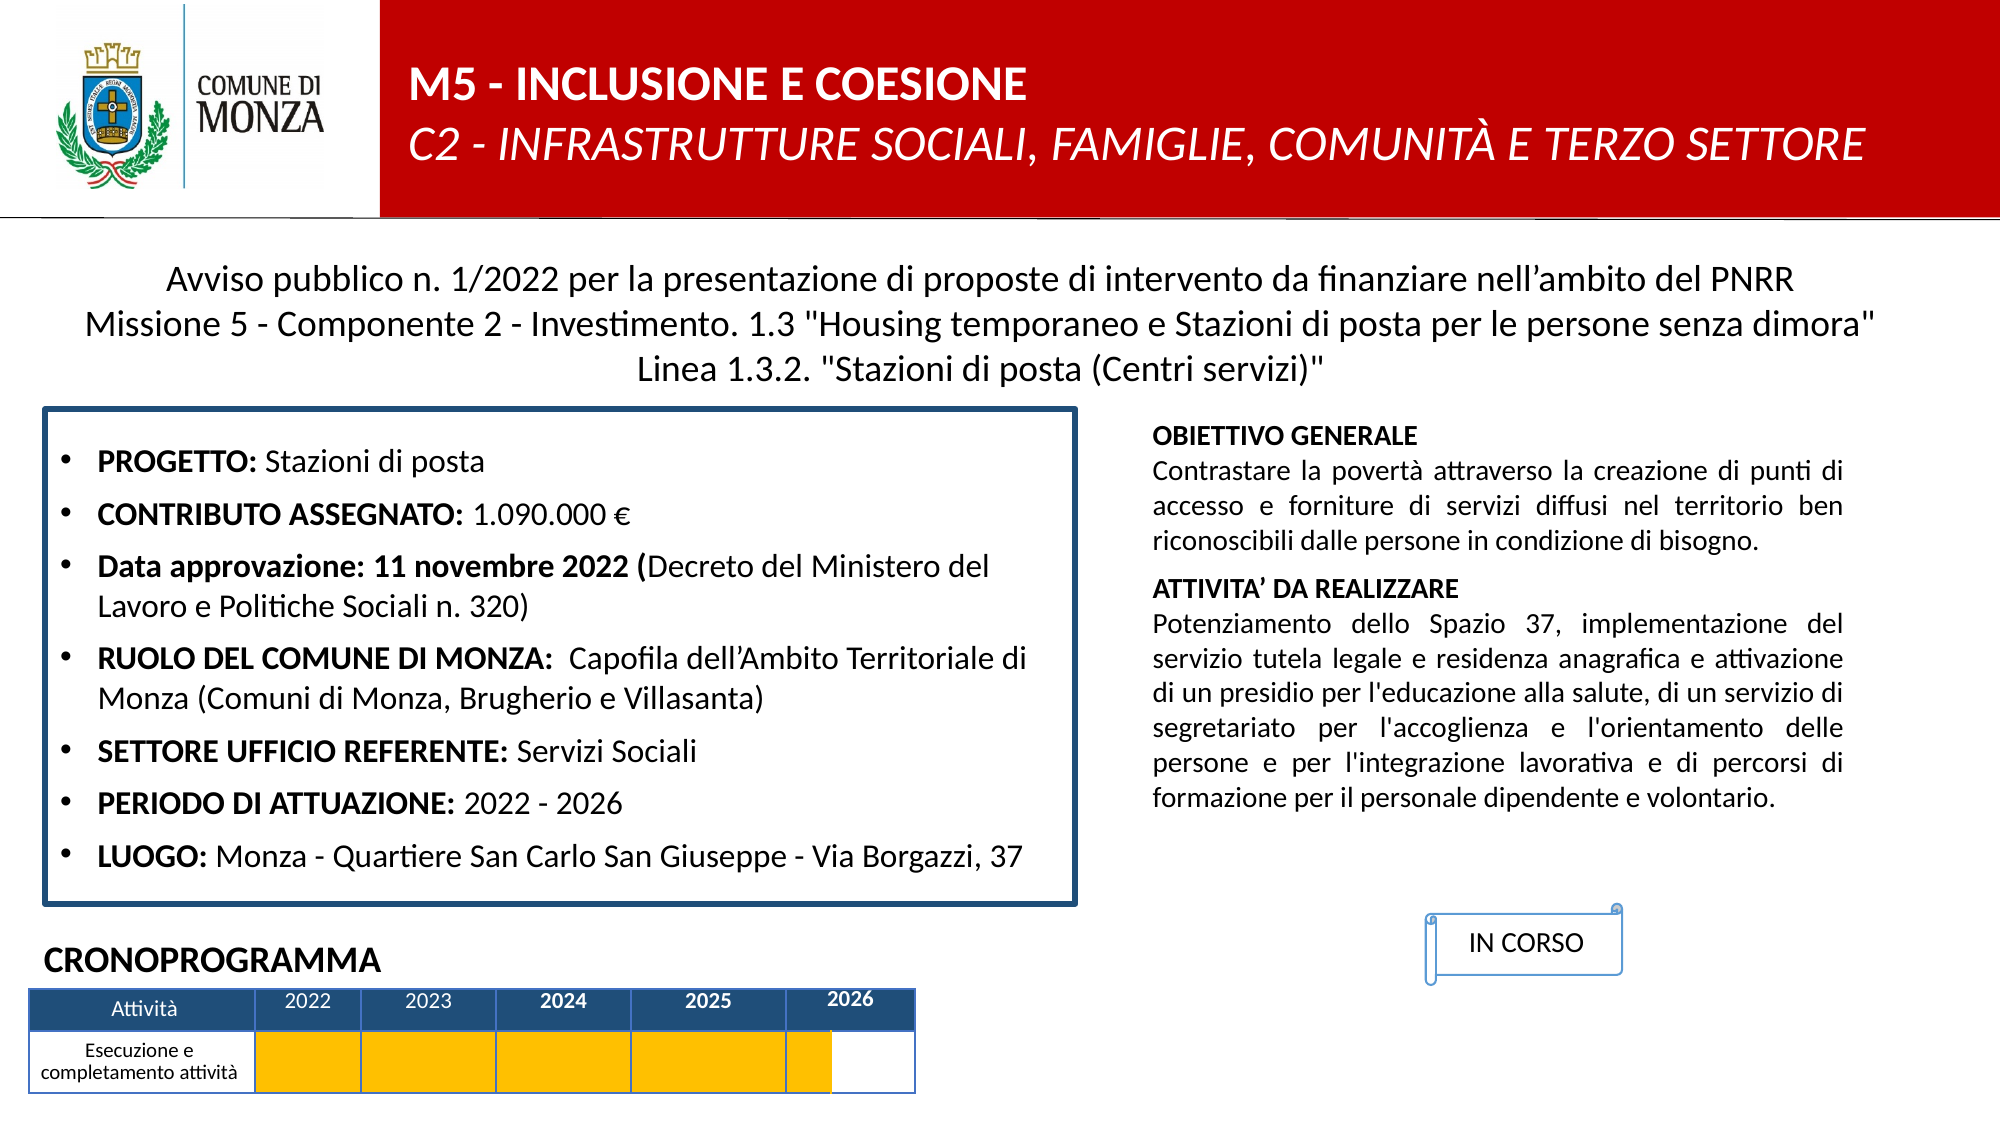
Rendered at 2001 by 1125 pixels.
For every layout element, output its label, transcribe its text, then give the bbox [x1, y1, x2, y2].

table_cell [256, 1032, 360, 1092]
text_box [0, 0, 2000, 220]
table_header 2026 [787, 990, 914, 1030]
table_cell [787, 1032, 830, 1092]
table_cell [362, 1032, 495, 1092]
table_header 2024 [497, 990, 630, 1030]
text_box IN CORSO [1424, 902, 1624, 987]
text_box CRONOPROGRAMMA [28, 927, 1033, 988]
table_header Attività [30, 990, 254, 1030]
text_box Avviso pubblico n. 1/2022 per la presentazione di proposte di intervento da finanziare nell’ambito del PNRR Missione 5 - Componente 2 - Investimento. 1.3 "Housing temporaneo e Stazioni di posta per le persone senza dimora" Linea 1.3.2. "Stazioni di posta (Centri servizi)" [56, 246, 1906, 397]
table_cell Esecuzione e completamento attività [30, 1032, 254, 1092]
table_cell [497, 1032, 630, 1092]
table_cell [832, 1032, 914, 1092]
text_box OBIETTIVO GENERALE Contrastare la povertà attraverso la creazione di punti di accesso e forniture di servizi diffusi nel territorio ben riconoscibili dalle persone in condizione di bisogno. ATTIVITA’ DA REALIZZARE Potenziamento dello Spazio 37, implementazione del servizio tutela legale e residenza anagrafica e attivazione di un presidio per l'educazione alla salute, di un servizio di segretariato per l'accoglienza e l'orientamento delle persone e per l'integrazione lavorativa e di percorsi di formazione per il personale dipendente e volontario. [1137, 409, 1859, 821]
table_header 2023 [362, 990, 495, 1030]
text_box PROGETTO: Stazioni di posta CONTRIBUTO ASSEGNATO: 1.090.000 € Data approvazione: 11 novembre 2022 (Decreto del Ministero del Lavoro e Politiche Sociali n. 320) RUOLO DEL COMUNE DI MONZA: Capofila dell’Ambito Territoriale di Monza (Comuni di Monza, Brugherio e Villasanta) SETTORE UFFICIO REFERENTE: Servizi Sociali PERIODO DI ATTUAZIONE: 2022 - 2026 LUOGO: Monza - Quartiere San Carlo San Giuseppe - Via Borgazzi, 37 [45, 409, 1076, 904]
table_header 2025 [632, 990, 785, 1030]
table_cell [632, 1032, 785, 1092]
table_header 2022 [256, 990, 360, 1030]
